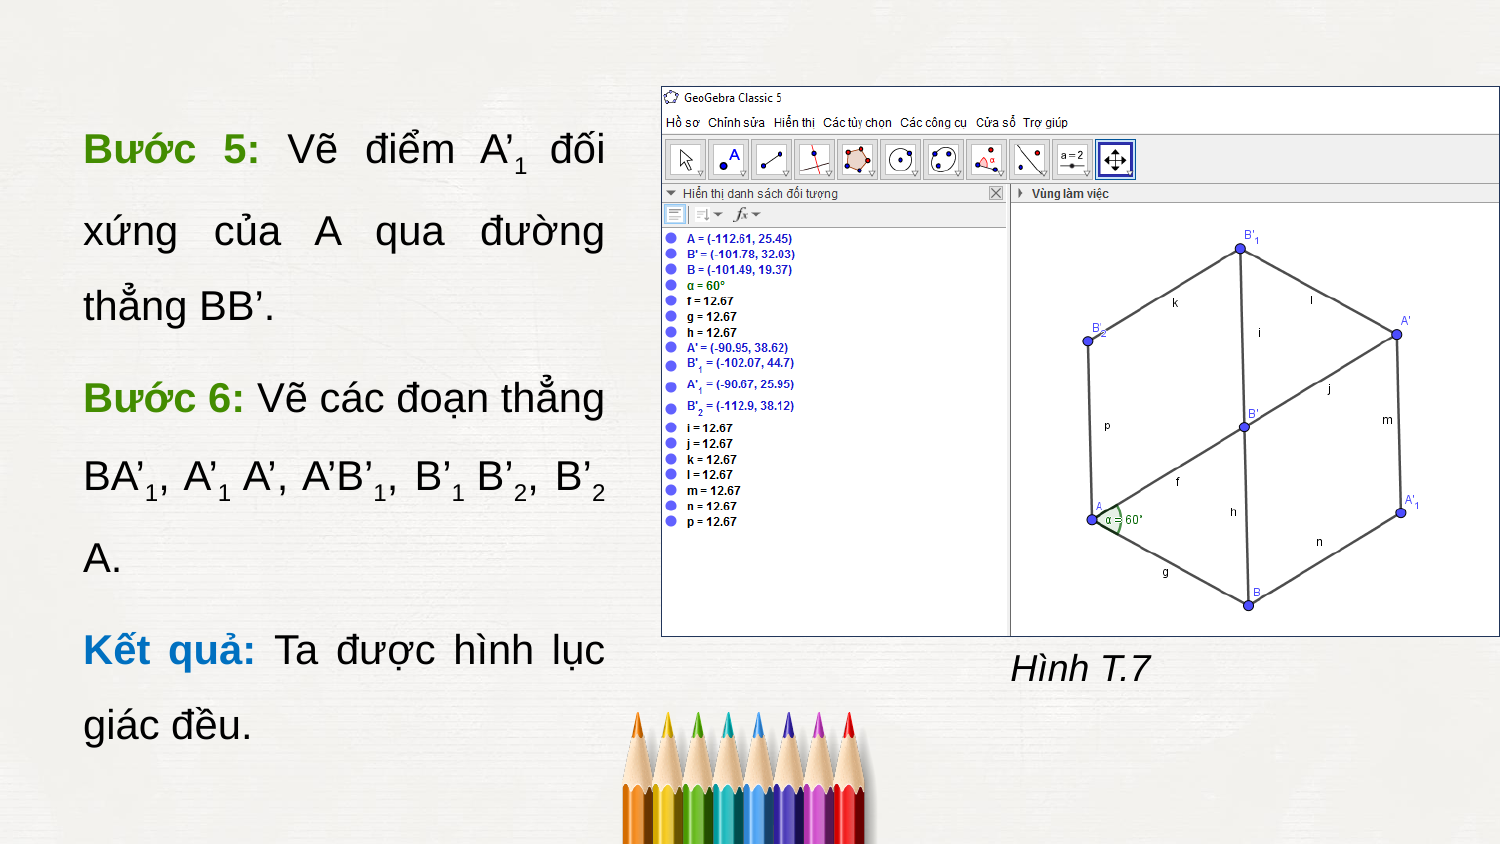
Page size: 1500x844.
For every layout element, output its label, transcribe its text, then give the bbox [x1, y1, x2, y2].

text_box Hình T.7 [939, 644, 1223, 697]
text_box Bước 5: Vẽ điểm A’1 đối xứng của A qua đường thẳng BB’. Bước 6: Vẽ các đoạn thẳng BA’1, A’1 A’, A’B’1, B’1 B’2, B’2 A. Kết quả: Ta được hình lục giác đều. [68, 86, 621, 756]
picture [0, 0, 1500, 844]
